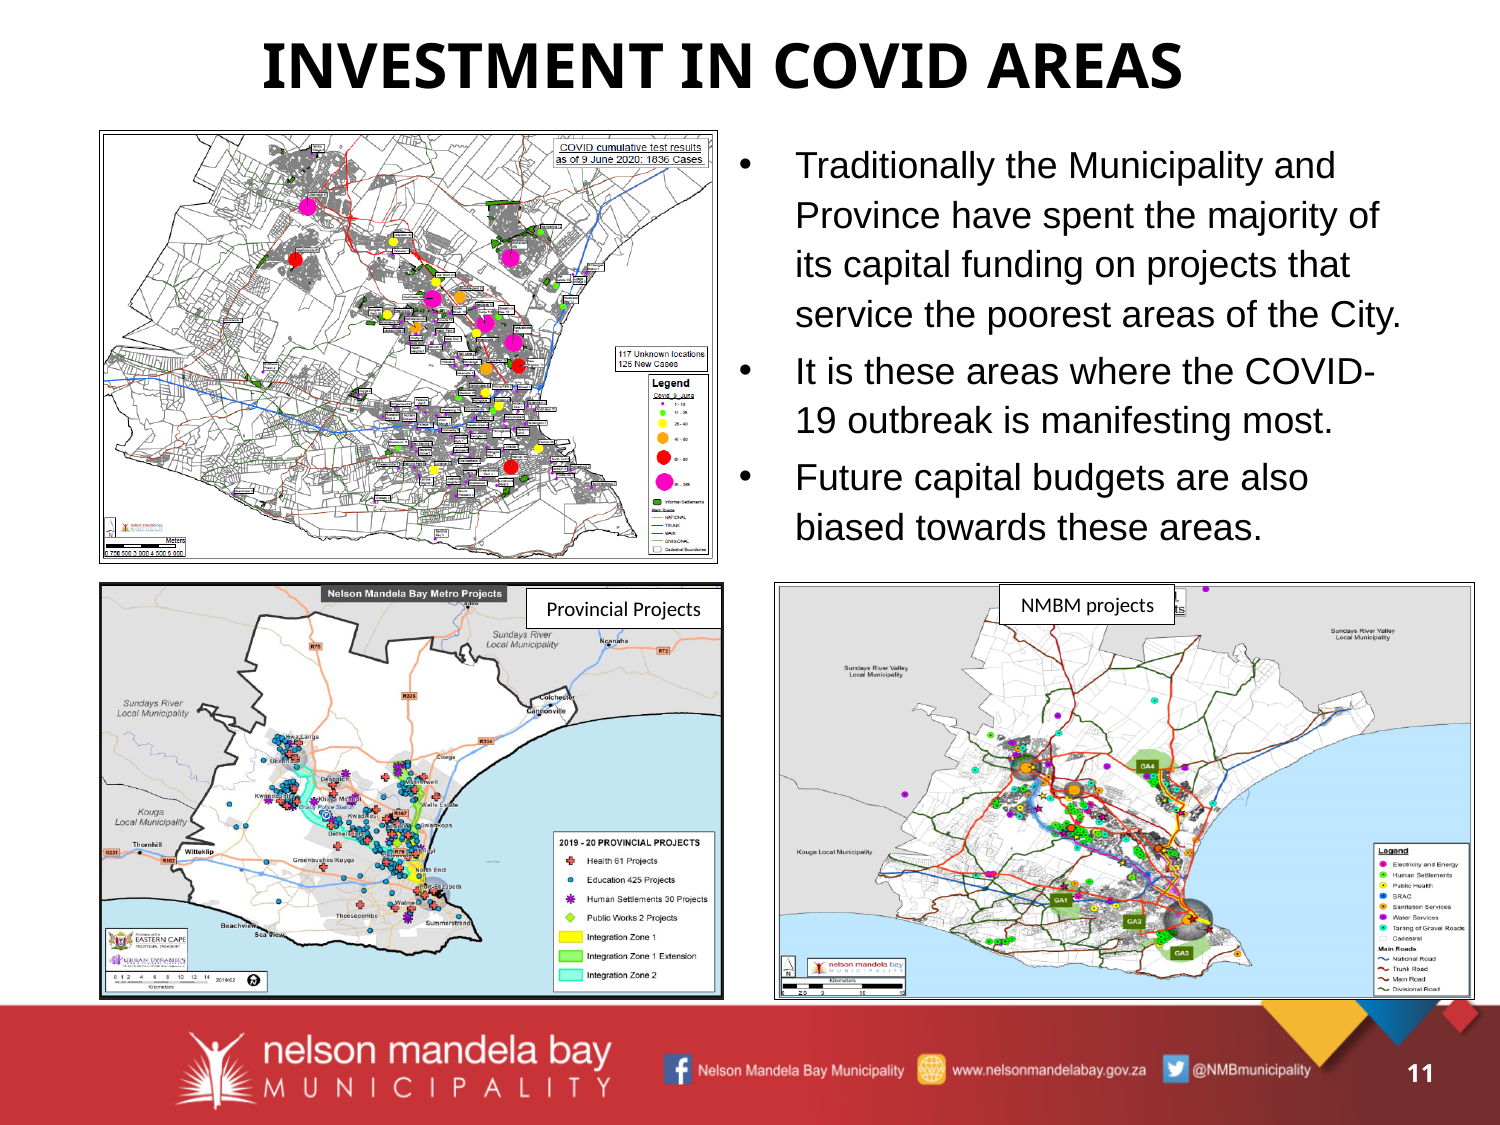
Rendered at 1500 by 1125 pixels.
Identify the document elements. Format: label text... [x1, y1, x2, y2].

picture [0, 582, 1500, 1125]
title INVESTMENT IN COVID AREAS [242, 15, 1206, 112]
subtitle Traditionally the Municipality and Province have spent the majority of its capital funding on projects that service the poorest areas of the City. It is these areas where the COVID-19 outbreak is manifesting most. Future capital budgets are also biased towards these areas. [723, 129, 1424, 564]
picture [99, 130, 719, 564]
